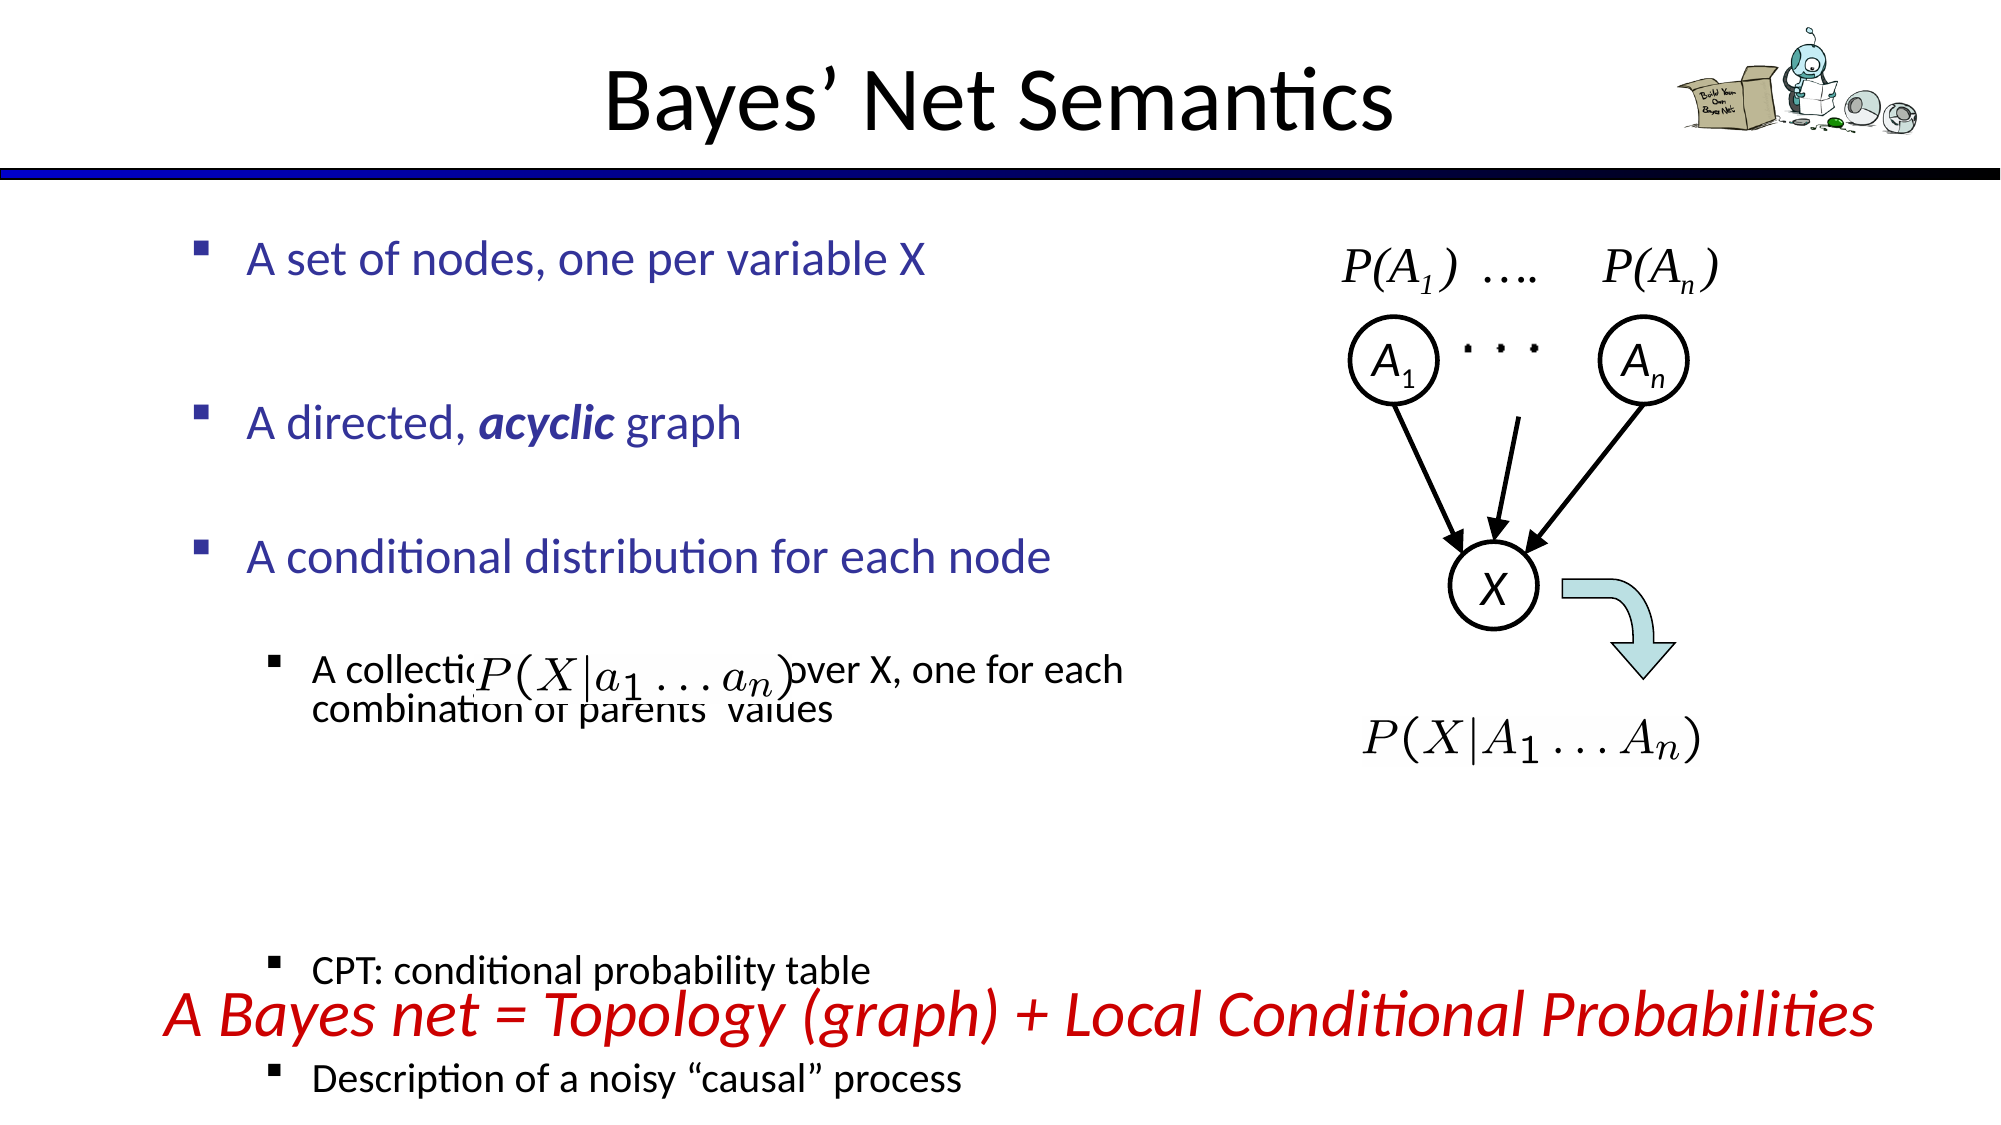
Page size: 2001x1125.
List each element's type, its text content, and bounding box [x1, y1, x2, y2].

title Bayes’ Net Semantics [0, 0, 2000, 188]
picture [1674, 24, 2000, 326]
text_box P(A1 ) …. P(An ) [1327, 224, 1669, 308]
text_box A Bayes net = Topology (graph) + Local Conditional Probabilities [150, 962, 1913, 1058]
text_box A1 [1349, 316, 1438, 404]
text_box An [1599, 316, 1688, 405]
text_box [1493, 416, 1519, 540]
picture [1362, 716, 1701, 767]
text_box X [1449, 541, 1538, 630]
text_box [1562, 579, 1675, 680]
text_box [1524, 406, 1644, 553]
picture [474, 653, 792, 704]
picture [1462, 341, 1540, 356]
list A set of nodes, one per variable X A directed, acyclic graph A conditional distribution for each node A collection of distributions over X, one for each combination of parents’ values CPT: conditional probability table Description of a noisy “causal” process [174, 228, 1151, 962]
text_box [1393, 406, 1464, 553]
